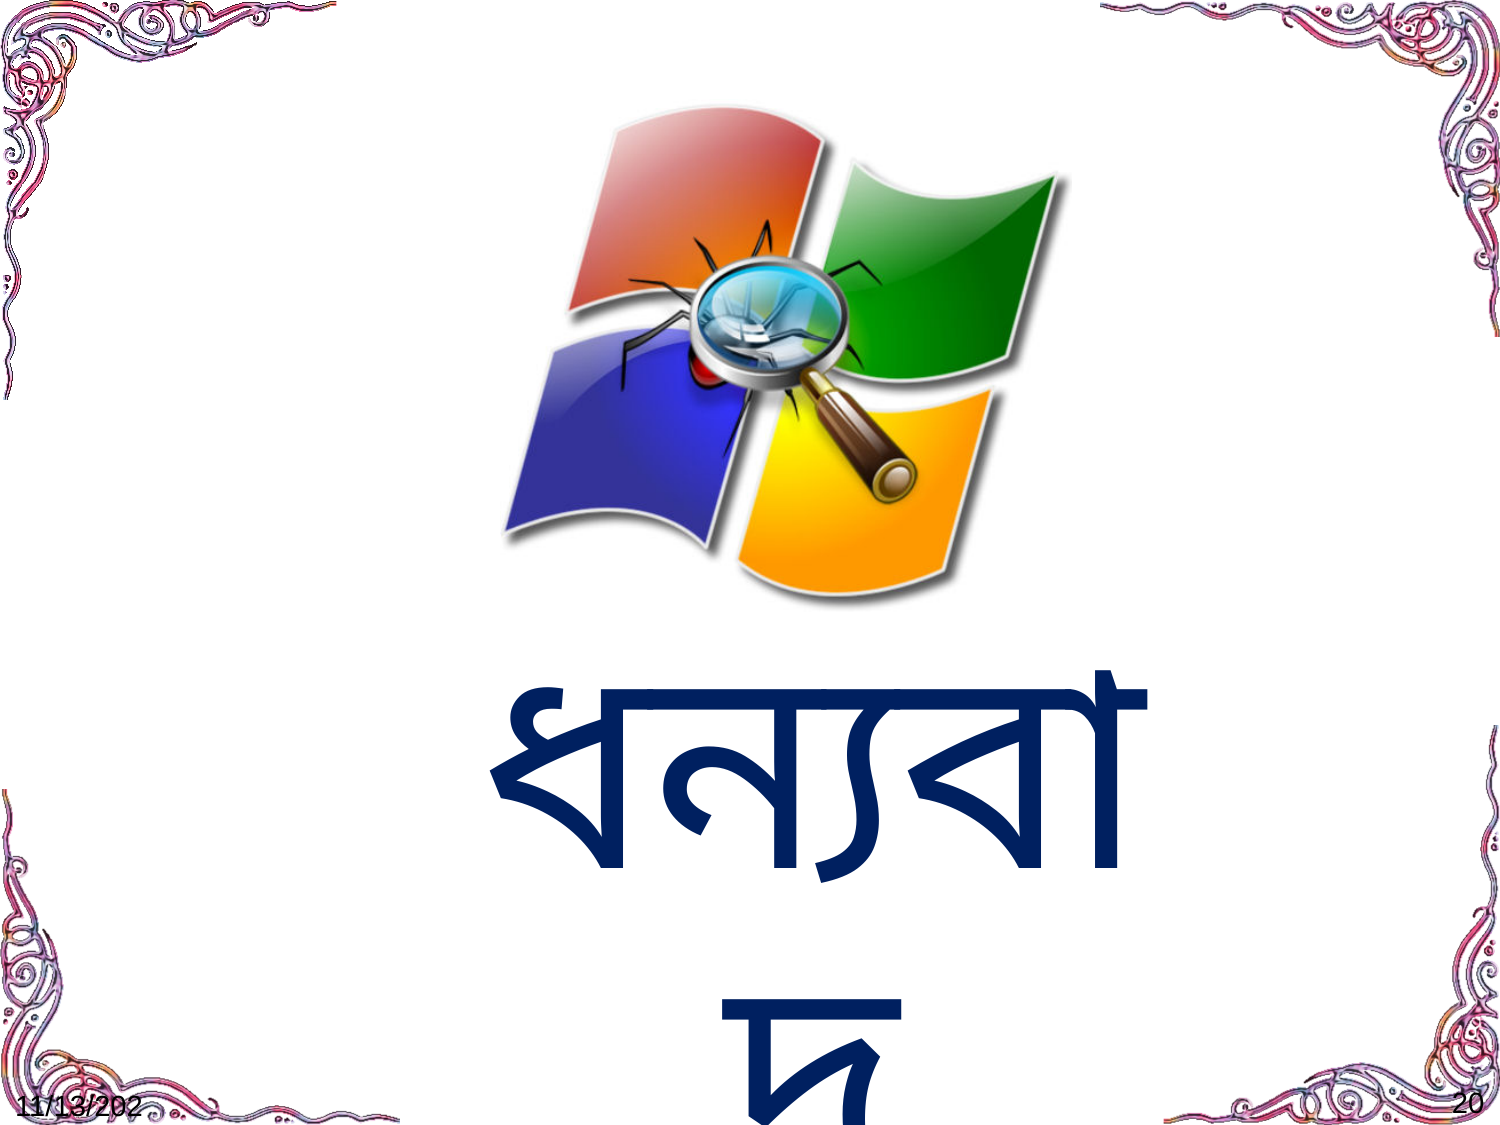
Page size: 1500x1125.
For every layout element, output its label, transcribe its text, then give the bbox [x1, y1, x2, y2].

picture [1, 789, 399, 1125]
picture [0, 0, 337, 400]
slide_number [0, 1080, 163, 1125]
picture [1100, 0, 1500, 337]
picture [499, 99, 1072, 615]
picture [1225, 725, 1500, 1125]
text_box ধন্যবাদ [399, 612, 1225, 1125]
slide_number 20 [1424, 1077, 1500, 1125]
